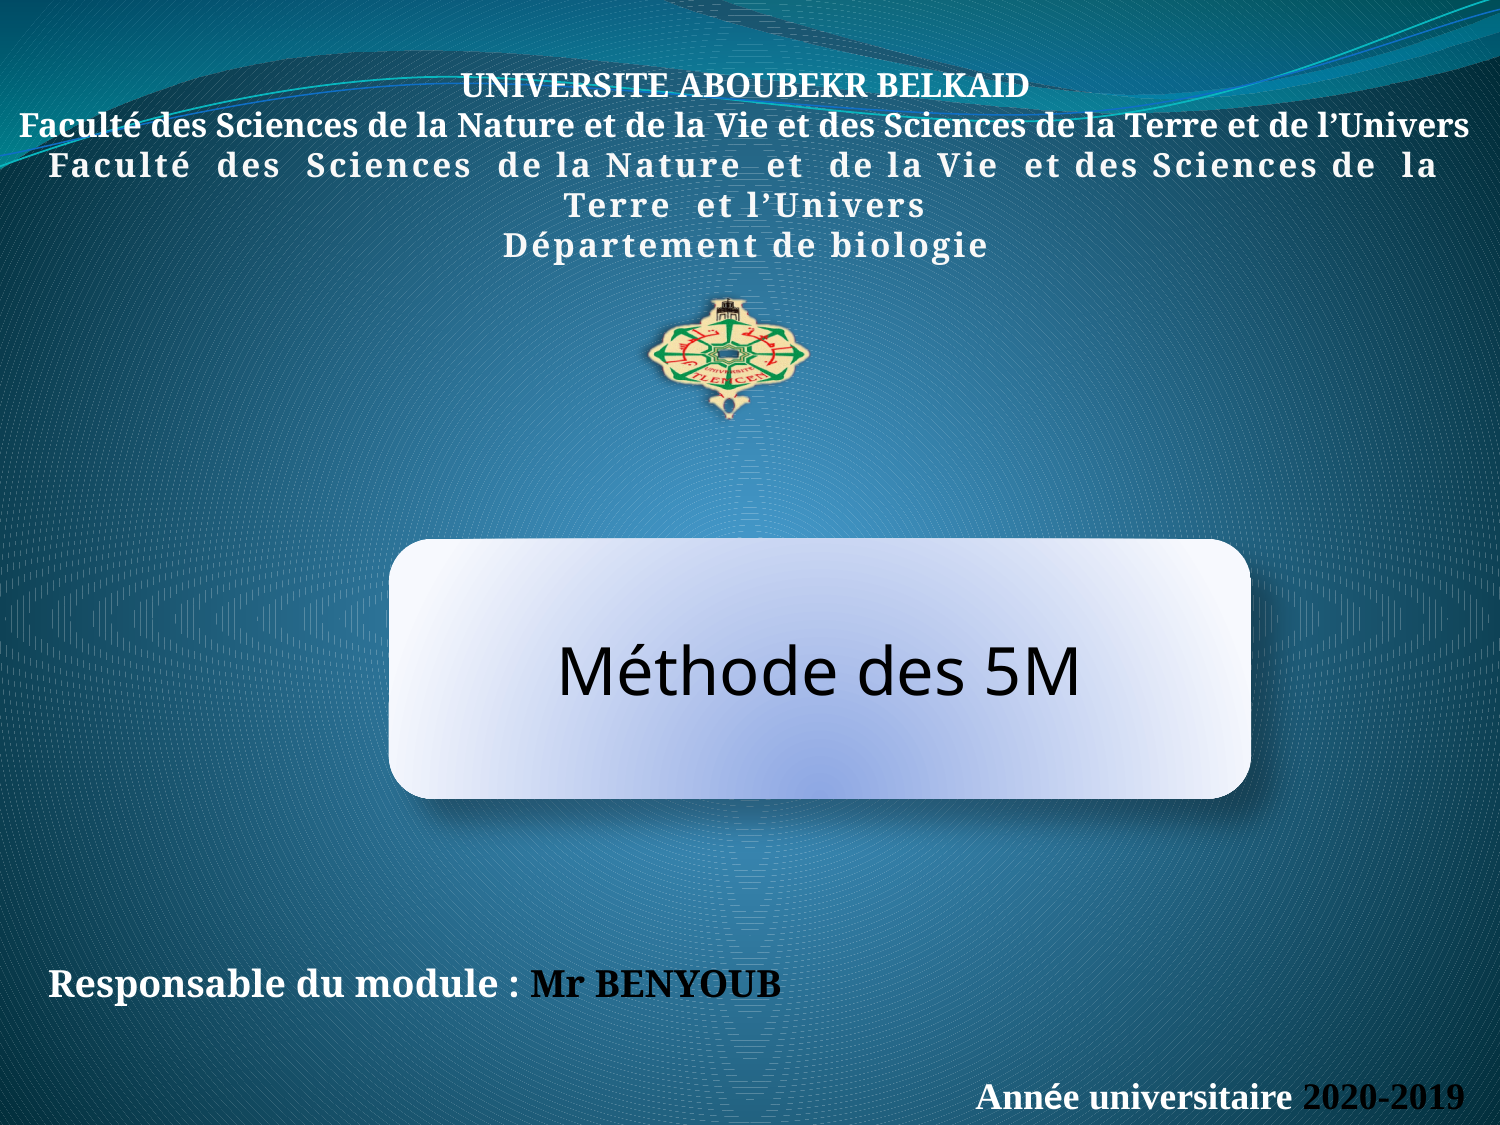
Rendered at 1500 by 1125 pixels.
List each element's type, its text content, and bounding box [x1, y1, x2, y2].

text_box Méthode des 5M [387, 538, 1252, 800]
picture [642, 290, 821, 425]
text_box Année universitaire 2020-2019 [873, 1064, 1500, 1125]
title UNIVERSITE ABOUBEKR BELKAID Faculté des Sciences de la Nature et de la Vie et des Sciences de la Terre et de l’Univers Faculté des Sciences de la Nature et de la Vie et des Sciences de la Terre et l’Univers Département de biologie [14, 0, 1480, 264]
text_box Responsable du module : Mr BENYOUB [33, 952, 797, 1013]
